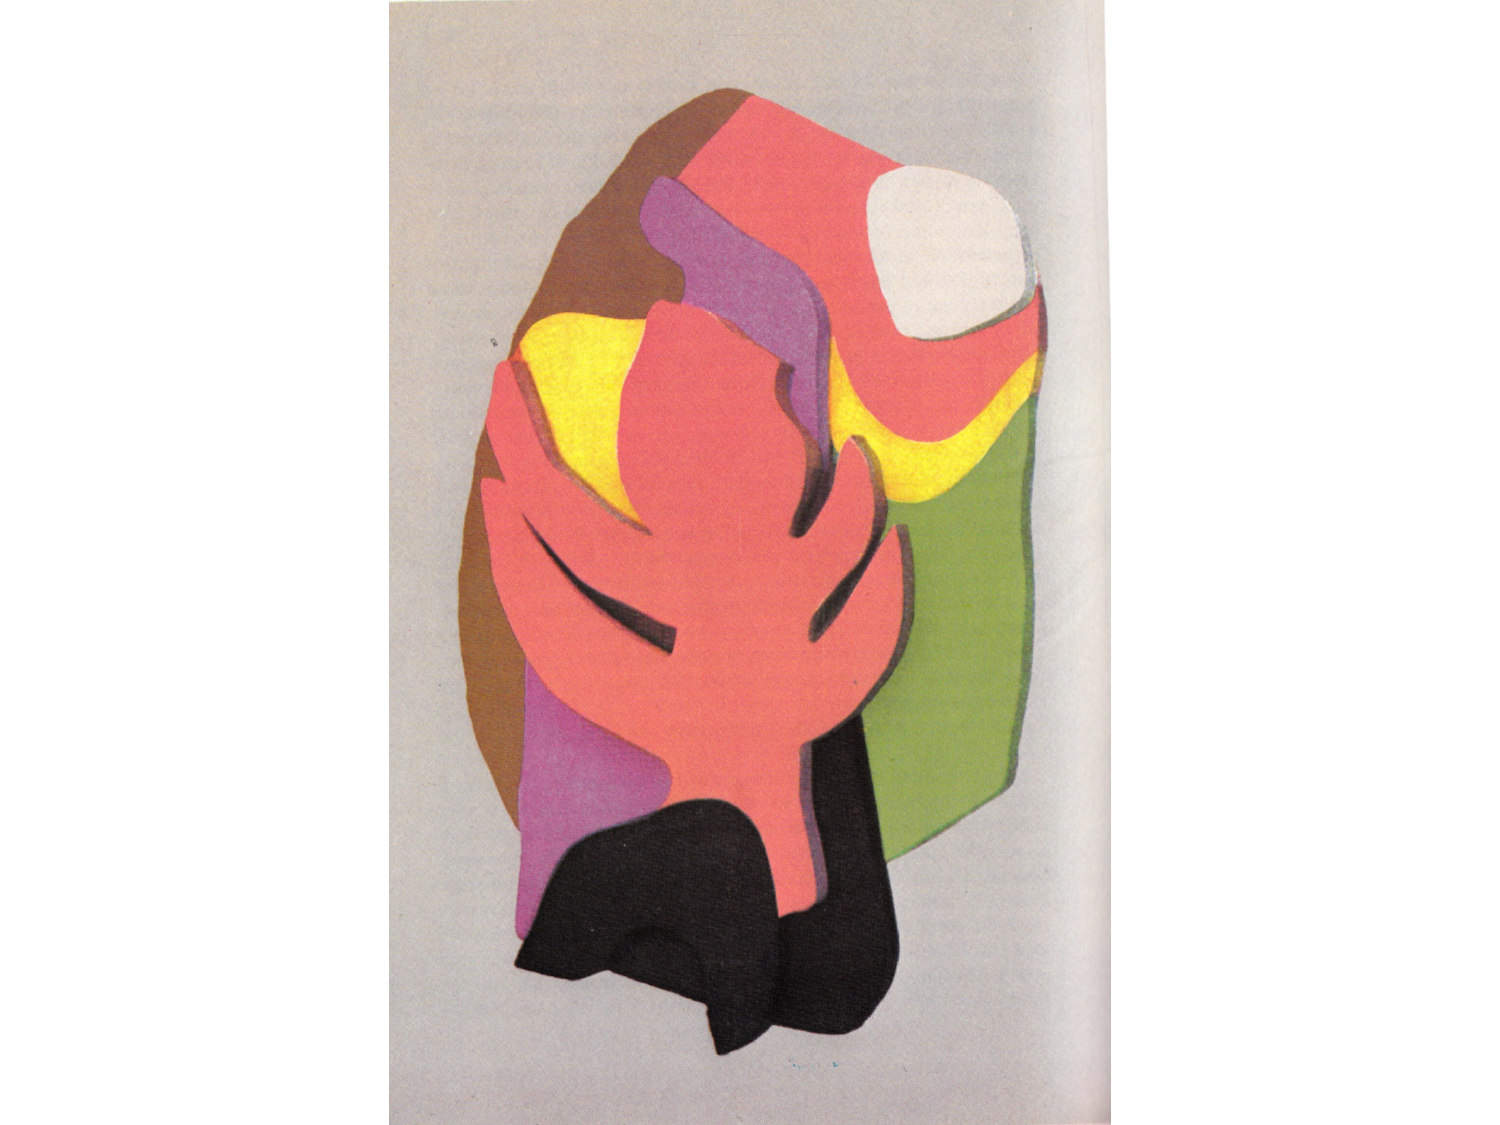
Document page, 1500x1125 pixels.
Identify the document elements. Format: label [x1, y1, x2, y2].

picture [389, 0, 1111, 1125]
